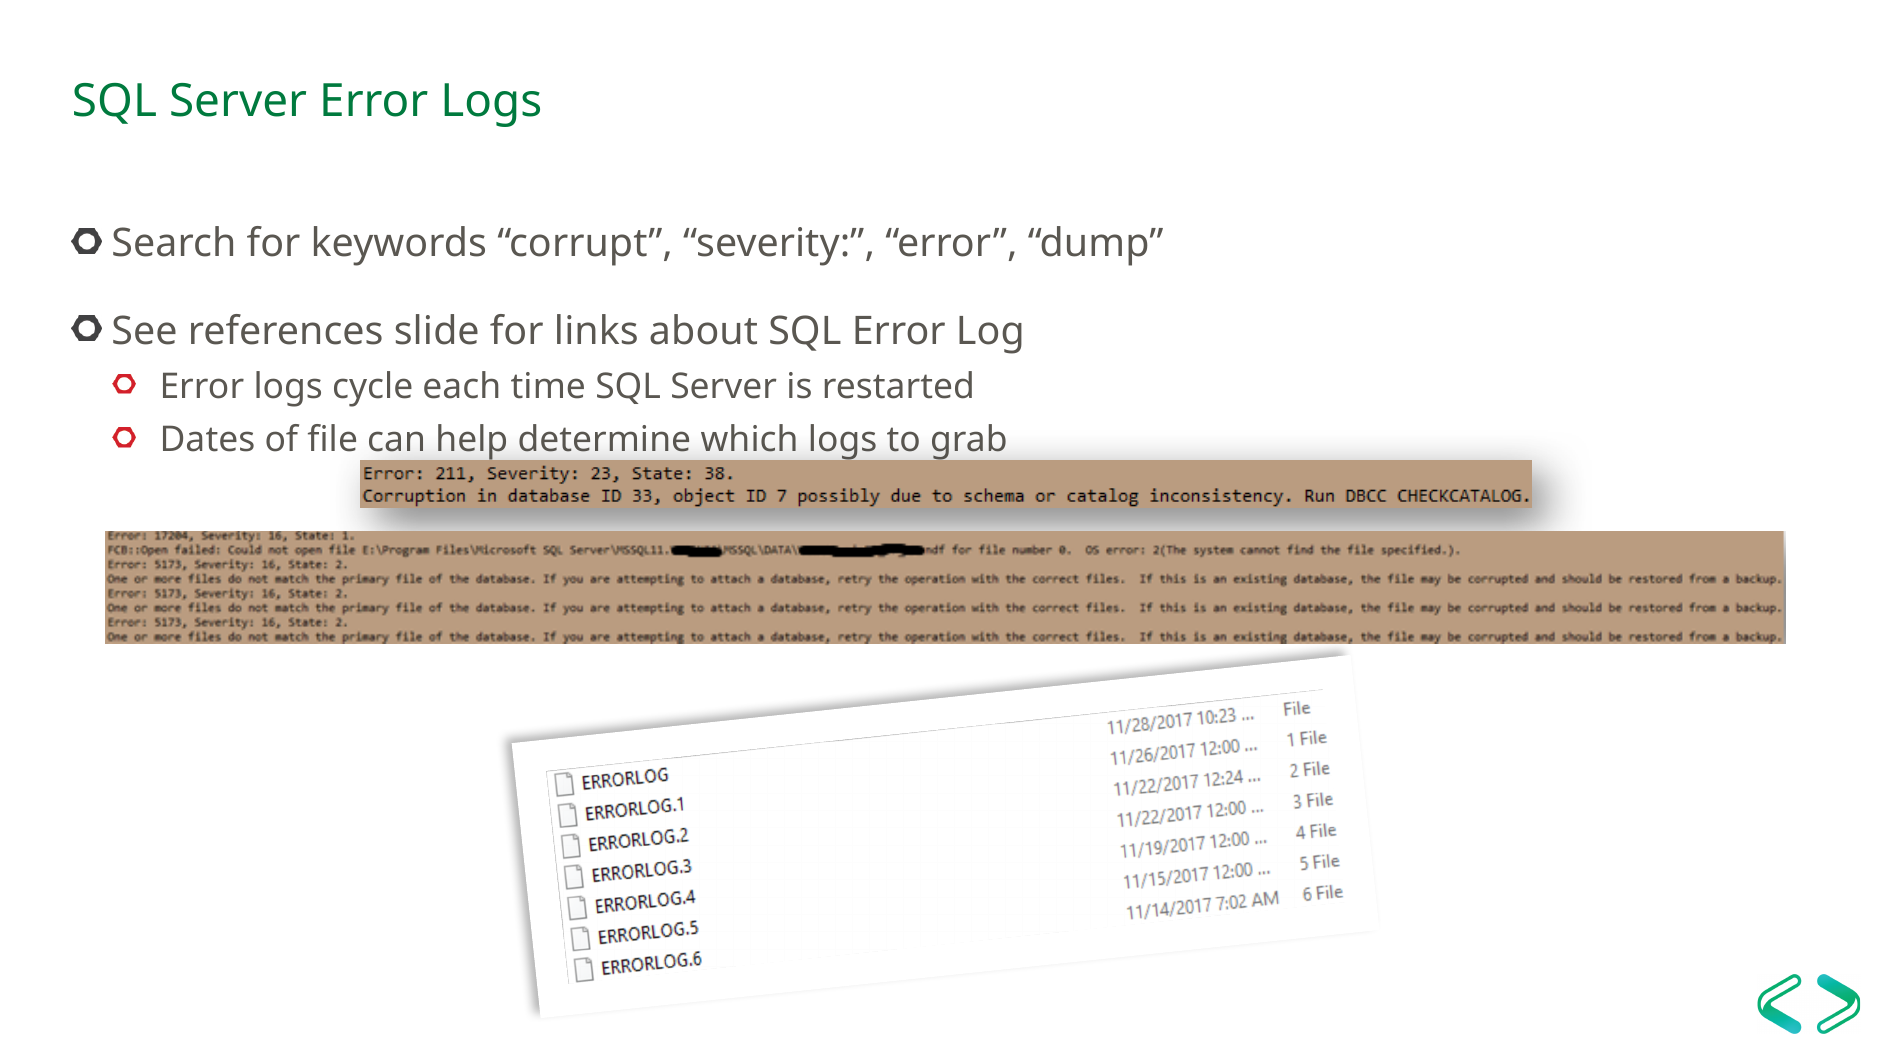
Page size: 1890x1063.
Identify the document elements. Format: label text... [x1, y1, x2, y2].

picture [112, 372, 136, 395]
picture [547, 690, 1345, 983]
picture [112, 425, 136, 449]
picture [359, 460, 1532, 509]
picture [105, 531, 1786, 645]
picture [71, 228, 102, 254]
picture [71, 315, 102, 341]
title SQL Server Error Logs [71, 70, 1821, 127]
list Search for keywords “corrupt”, “severity:”, “error”, “dump” See references slide for links about SQL Error Log Error logs cycle each time SQL Server is restarted Dates of file can help determine which logs to grab [71, 212, 1820, 922]
